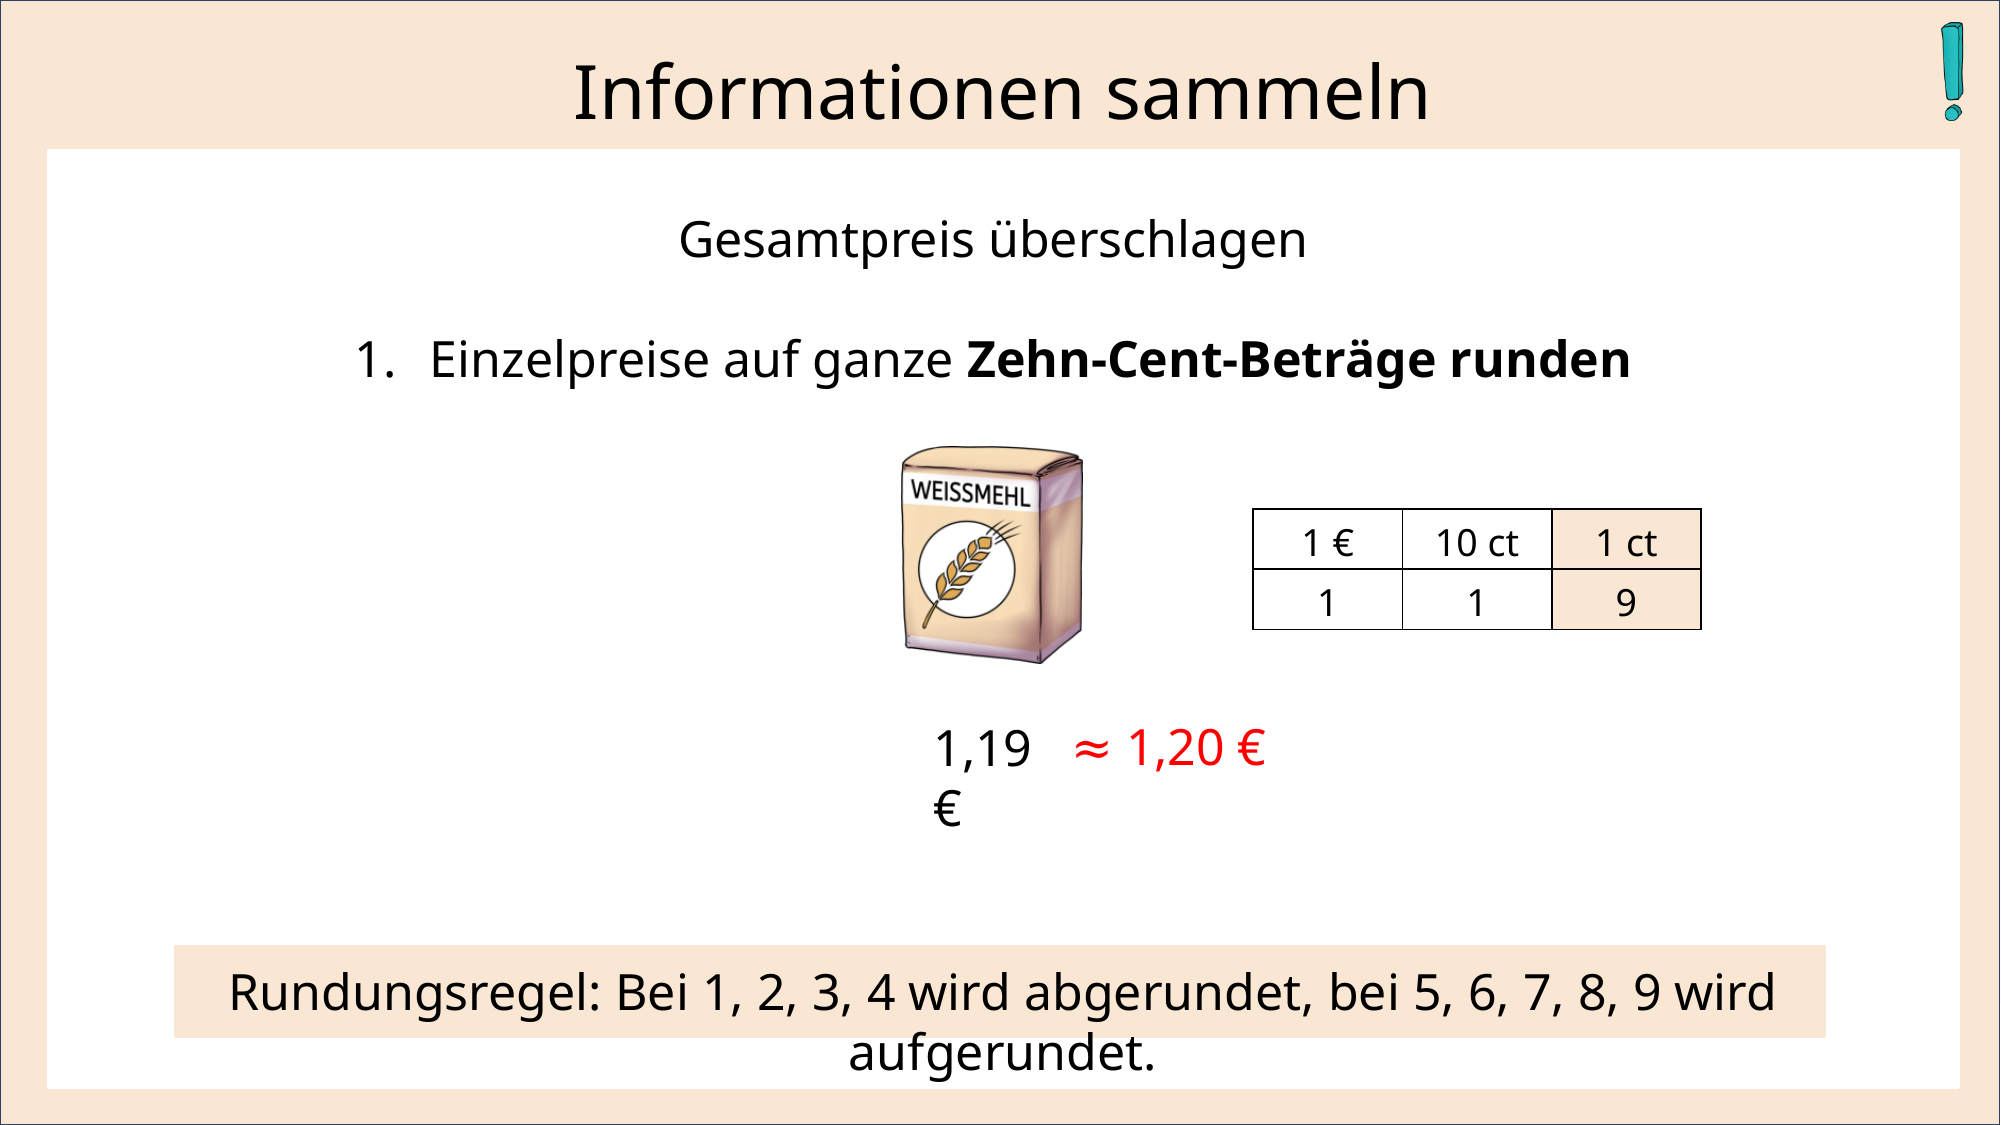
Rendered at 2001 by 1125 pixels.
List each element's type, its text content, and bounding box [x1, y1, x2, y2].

text_box Rundungsregel: Bei 1, 2, 3, 4 wird abgerundet, bei 5, 6, 7, 8, 9 wird aufgerundet. [81, 953, 1925, 1089]
text_box [174, 945, 1826, 953]
table_header 1 € [1254, 510, 1402, 568]
text_box 1,19 € [918, 748, 1088, 844]
text_box ≈ 1,20 € [1056, 708, 1371, 783]
table_header 1 ct [1553, 510, 1700, 568]
text_box [0, 0, 2000, 1125]
table_cell 9 [1553, 570, 1700, 629]
text_box Gesamtpreis überschlagen Einzelpreise auf ganze Zehn-Cent-Beträge runden [108, 199, 1880, 935]
table_cell 1 [1254, 570, 1402, 629]
picture [806, 408, 1193, 748]
picture [1919, 18, 1985, 125]
text_box [47, 149, 1960, 1089]
table_cell 1 [1403, 570, 1551, 629]
table_header 10 ct [1403, 510, 1551, 568]
text_box Informationen sammeln [47, 37, 1959, 143]
